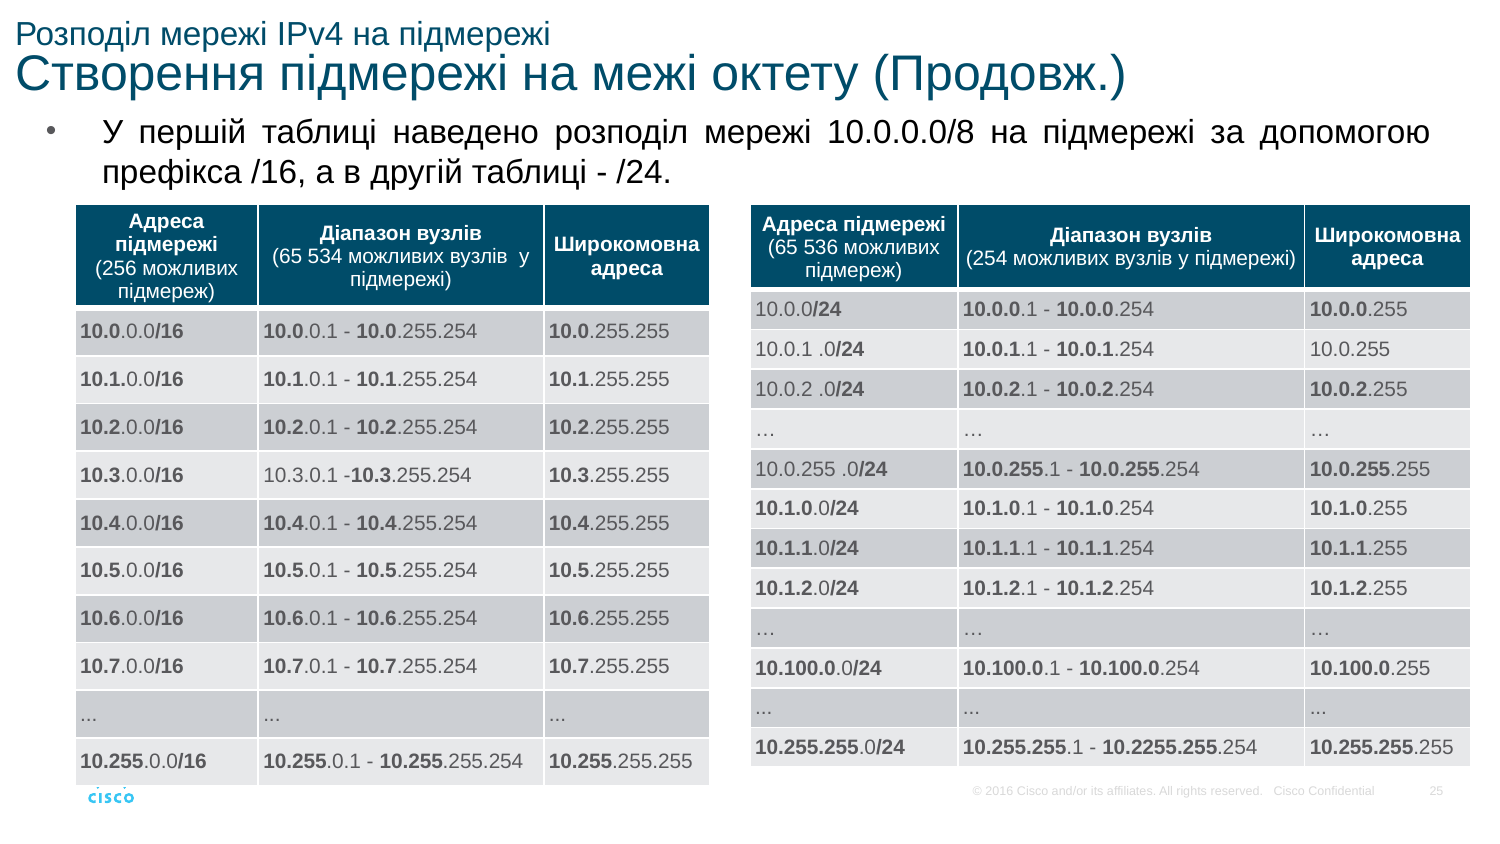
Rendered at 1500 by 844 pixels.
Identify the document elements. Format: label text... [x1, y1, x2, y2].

table_cell 10.2.255.255 [545, 404, 709, 450]
table_cell … [751, 410, 957, 448]
table_cell 10.0.0.0/16 [76, 311, 257, 355]
table_cell 10.255.255.255 [545, 739, 709, 785]
table_cell 10.0.255.255 [545, 311, 709, 355]
table_cell 10.1.255.255 [545, 357, 709, 403]
table_cell ... [1305, 689, 1470, 727]
table_cell 10.2.0.1 - 10.2.255.254 [259, 404, 543, 450]
table_cell 10.3.0.1 -10.3.255.254 [259, 452, 543, 498]
table_cell ... [76, 691, 257, 737]
table_cell 10.255.255.255 [1305, 728, 1470, 766]
table_cell 10.1.0.1 - 10.1.255.254 [259, 357, 543, 403]
table_cell 10.1.1.255 [1305, 529, 1470, 567]
table_cell 10.1.2.1 - 10.1.2.254 [959, 569, 1304, 607]
table_cell 10.1.2.0/24 [751, 569, 957, 607]
table_cell 10.1.0.1 - 10.1.0.254 [959, 490, 1304, 528]
table_cell 10.0.2.255 [1305, 370, 1470, 408]
table_cell … [959, 609, 1304, 647]
table_cell 10.1.0.255 [1305, 490, 1470, 528]
table_cell 10.5.0.1 - 10.5.255.254 [259, 548, 543, 594]
table_cell 10.0.255.1 - 10.0.255.254 [959, 450, 1304, 488]
table_cell 10.2.0.0/16 [76, 404, 257, 450]
table_cell 10.7.255.255 [545, 643, 709, 689]
table_cell ... [751, 689, 957, 727]
table_cell … [751, 609, 957, 647]
table_cell 10.0.0.1 - 10.0.0.254 [959, 292, 1304, 329]
table_cell 10.0.2.1 - 10.0.2.254 [959, 370, 1304, 408]
table_cell 10.0.0.1 - 10.0.255.254 [259, 311, 543, 355]
table_cell 10.255.0.1 - 10.255.255.254 [259, 739, 543, 785]
table_cell 10.4.0.1 - 10.4.255.254 [259, 500, 543, 546]
title Розподіл мережі IPv4 на підмережі Створення підмережі на межі октету (Продовж.) [0, 0, 1369, 121]
list У першій таблиці наведено розподіл мережі 10.0.0.0/8 на підмережі за допомогою префікса /16, а в другій таблиці - /24. [30, 102, 1448, 163]
table_cell … [959, 410, 1304, 448]
table_header Діапазон вузлів (254 можливих вузлів у підмережі) [959, 205, 1304, 287]
table_cell 10.0.255 .0/24 [751, 450, 957, 488]
table_cell 10.1.2.255 [1305, 569, 1470, 607]
table_cell 10.3.0.0/16 [76, 452, 257, 498]
table_cell 10.100.0.0/24 [751, 649, 957, 687]
table_cell 10.1.0.0/16 [76, 357, 257, 403]
table_cell 10.5.255.255 [545, 548, 709, 594]
table_cell 10.5.0.0/16 [76, 548, 257, 594]
table_cell 10.1.1.1 - 10.1.1.254 [959, 529, 1304, 567]
table_cell 10.6.0.0/16 [76, 596, 257, 642]
table_cell … [1305, 609, 1470, 647]
table_cell 10.0.0.255 [1305, 292, 1470, 329]
table_cell ... [545, 691, 709, 737]
table_header Широкомовна адреса [545, 205, 709, 305]
table_cell 10.0.255.255 [1305, 450, 1470, 488]
table_cell 10.100.0.255 [1305, 649, 1470, 687]
table_header Адреса підмережі (65 536 можливих підмереж) [751, 205, 957, 287]
table_cell 10.255.255.1 - 10.2255.255.254 [959, 728, 1304, 766]
table_header Діапазон вузлів (65 534 можливих вузлів у підмережі) [259, 205, 543, 305]
table_cell 10.7.0.1 - 10.7.255.254 [259, 643, 543, 689]
table_cell 10.3.255.255 [545, 452, 709, 498]
table_cell 10.6.0.1 - 10.6.255.254 [259, 596, 543, 642]
table_cell 10.0.1.1 - 10.0.1.254 [959, 330, 1304, 368]
table_cell 10.1.0.0/24 [751, 490, 957, 528]
table_cell ... [259, 691, 543, 737]
table_cell 10.0.1 .0/24 [751, 330, 957, 368]
table_cell 10.255.255.0/24 [751, 728, 957, 766]
table_cell 10.7.0.0/16 [76, 643, 257, 689]
table_cell ... [959, 689, 1304, 727]
table_cell 10.1.1.0/24 [751, 529, 957, 567]
table_cell 10.4.0.0/16 [76, 500, 257, 546]
table_header Адреса підмережі (256 можливих підмереж) [76, 205, 257, 305]
table_header Широкомовна адреса [1305, 205, 1470, 287]
table_cell 10.6.255.255 [545, 596, 709, 642]
table_cell 10.4.255.255 [545, 500, 709, 546]
table_cell 10.0.255 [1305, 330, 1470, 368]
table_cell 10.0.2 .0/24 [751, 370, 957, 408]
table_cell 10.255.0.0/16 [76, 739, 257, 785]
table_cell 10.0.0/24 [751, 292, 957, 329]
table_cell … [1305, 410, 1470, 448]
table_cell 10.100.0.1 - 10.100.0.254 [959, 649, 1304, 687]
